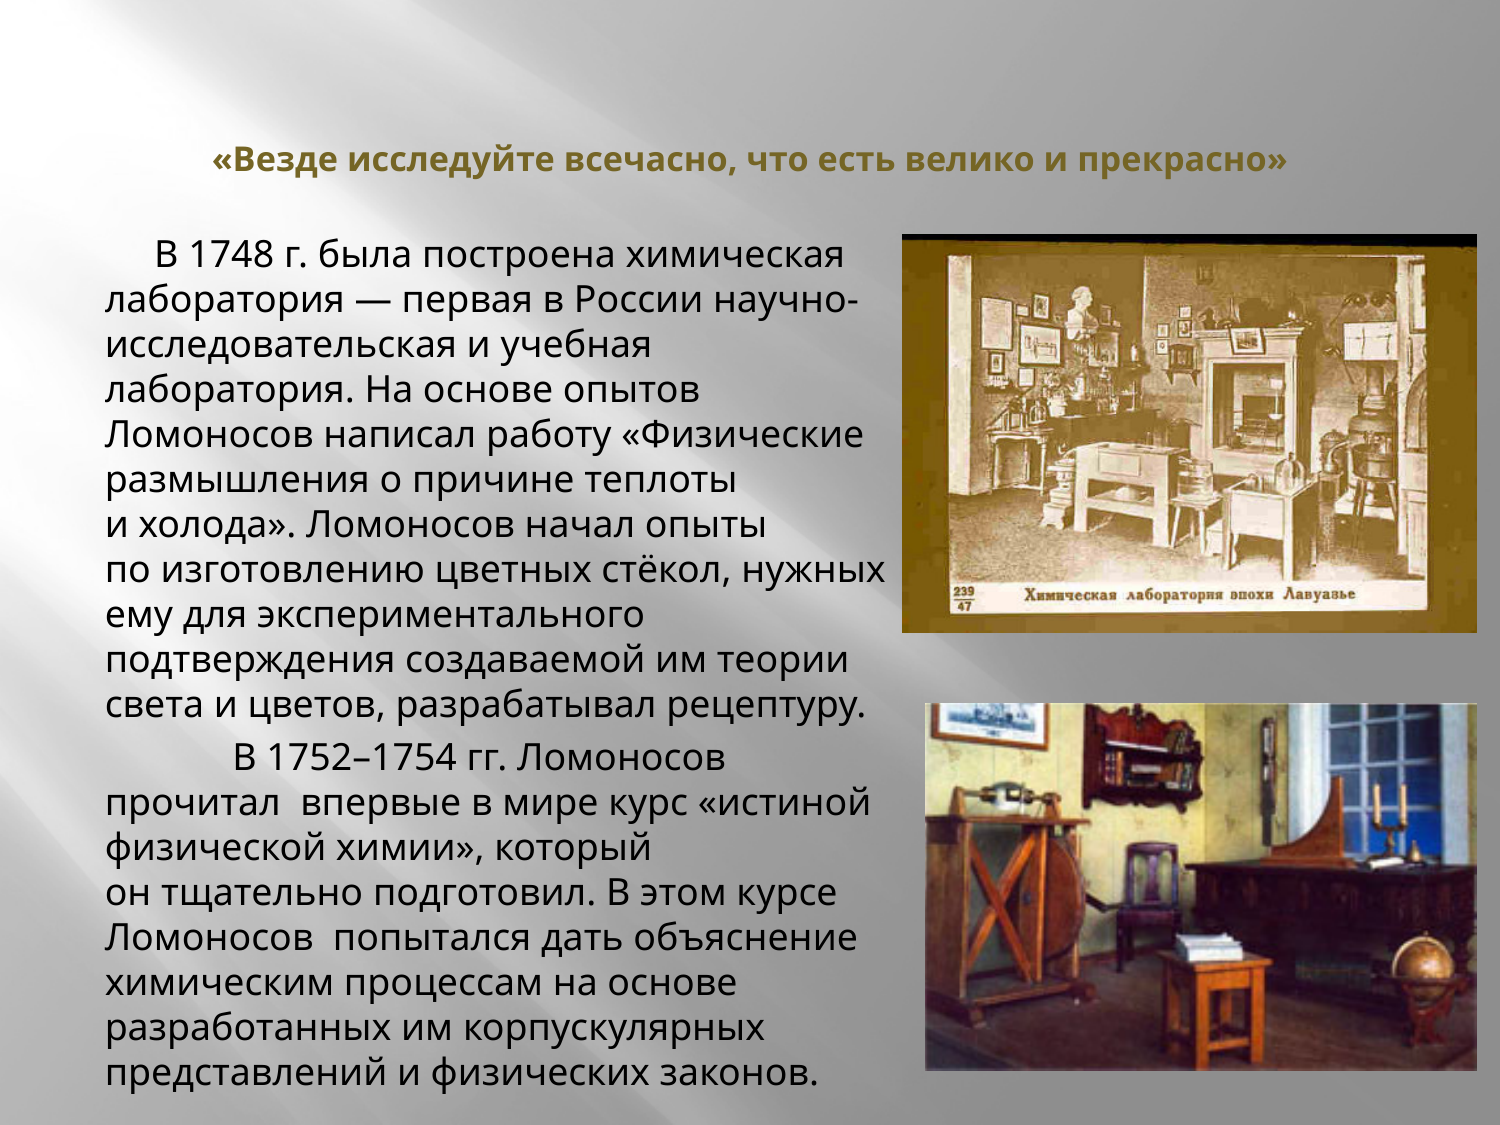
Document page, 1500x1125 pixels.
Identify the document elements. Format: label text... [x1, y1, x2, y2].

picture [925, 702, 1477, 1072]
list В 1748 г. была построена химическая лаборатория — первая в России научно-исследовательская и учебная лаборатория. На основе опытов Ломоносов написал работу «Физические размышления о причине теплоты и холода». Ломоносов начал опыты по изготовлению цветных стёкол, нужных ему для экспериментального подтверждения создаваемой им теории света и цветов, разрабатывал рецептуру. В 1752–1754 гг. Ломоносов прочитал впервые в мире курс «истиной физической химии», который он тщательно подготовил. В этом курсе Ломоносов попытался дать объяснение химическим процессам на основе разработанных им корпускулярных представлений и физических законов. [0, 222, 914, 1067]
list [902, 234, 1477, 634]
title «Везде исследуйте всечасно, что есть велико и прекрасно» [75, 128, 1425, 234]
